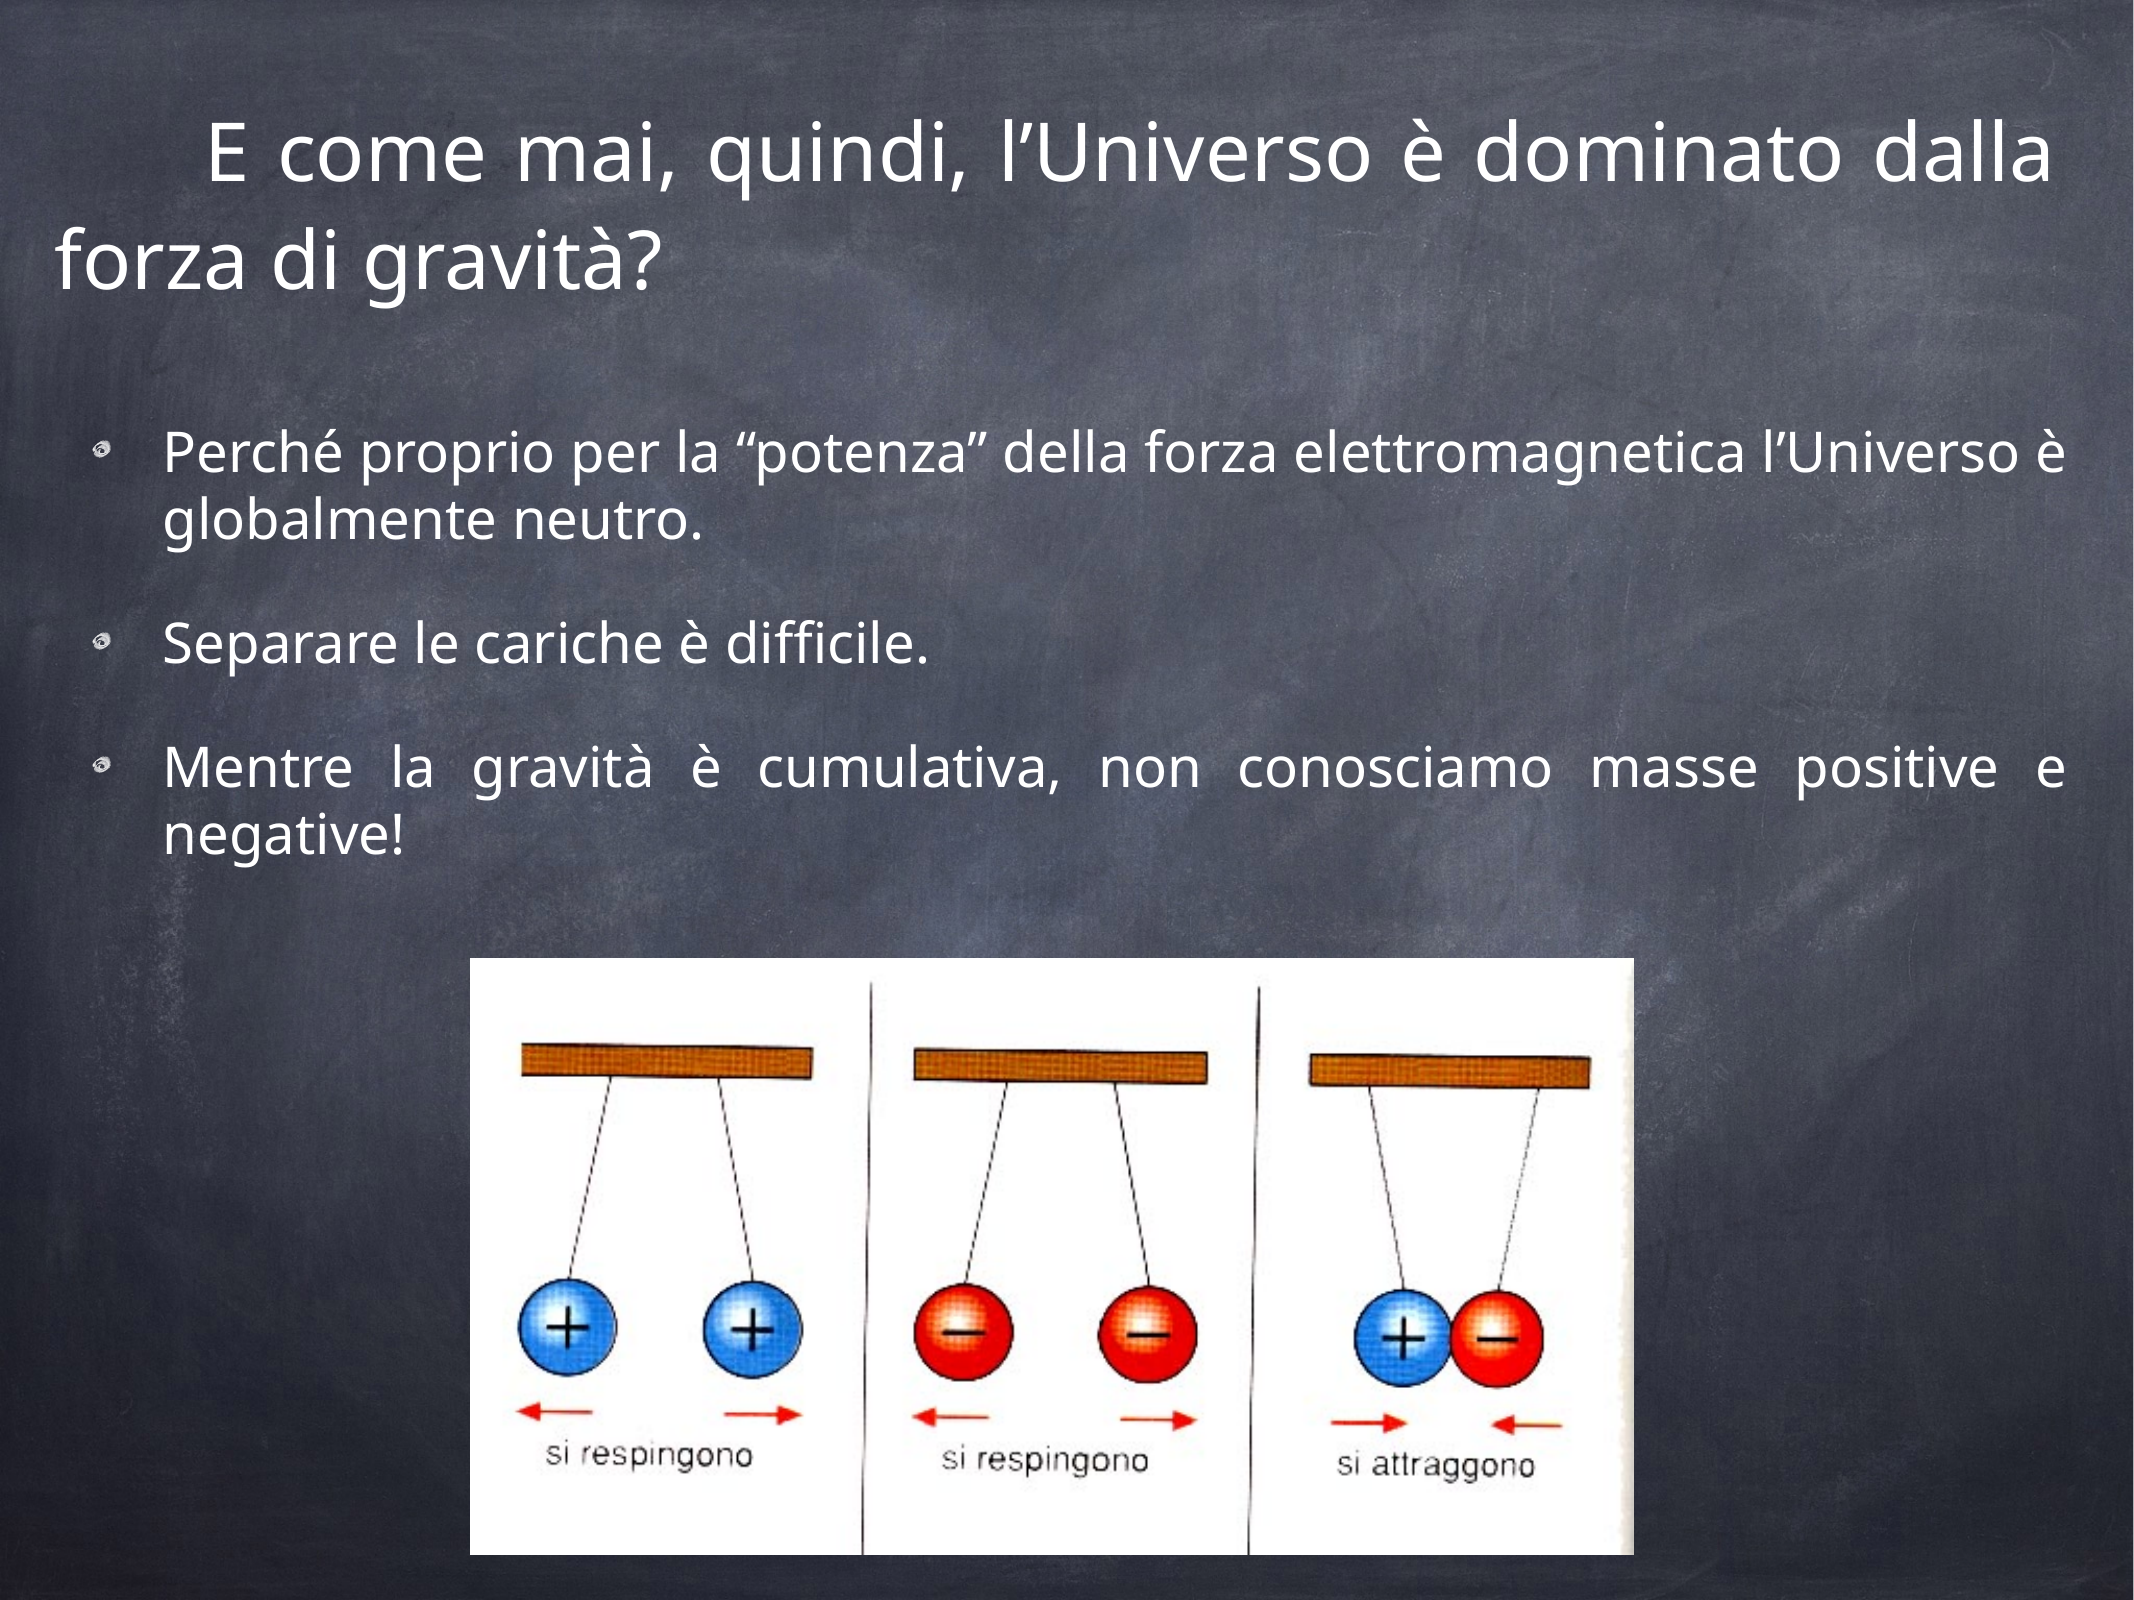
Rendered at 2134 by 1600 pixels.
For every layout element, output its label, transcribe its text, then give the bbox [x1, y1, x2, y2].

title E come mai, quindi, l’Universo è dominato dalla forza di gravità? [53, 32, 2058, 324]
list Perché proprio per la “potenza” della forza elettromagnetica l’Universo è globalmente neutro. Separare le cariche è difficile. Mentre la gravità è cumulativa, non conosciamo masse positive e negative! [91, 357, 2068, 924]
picture [0, 0, 2134, 1600]
